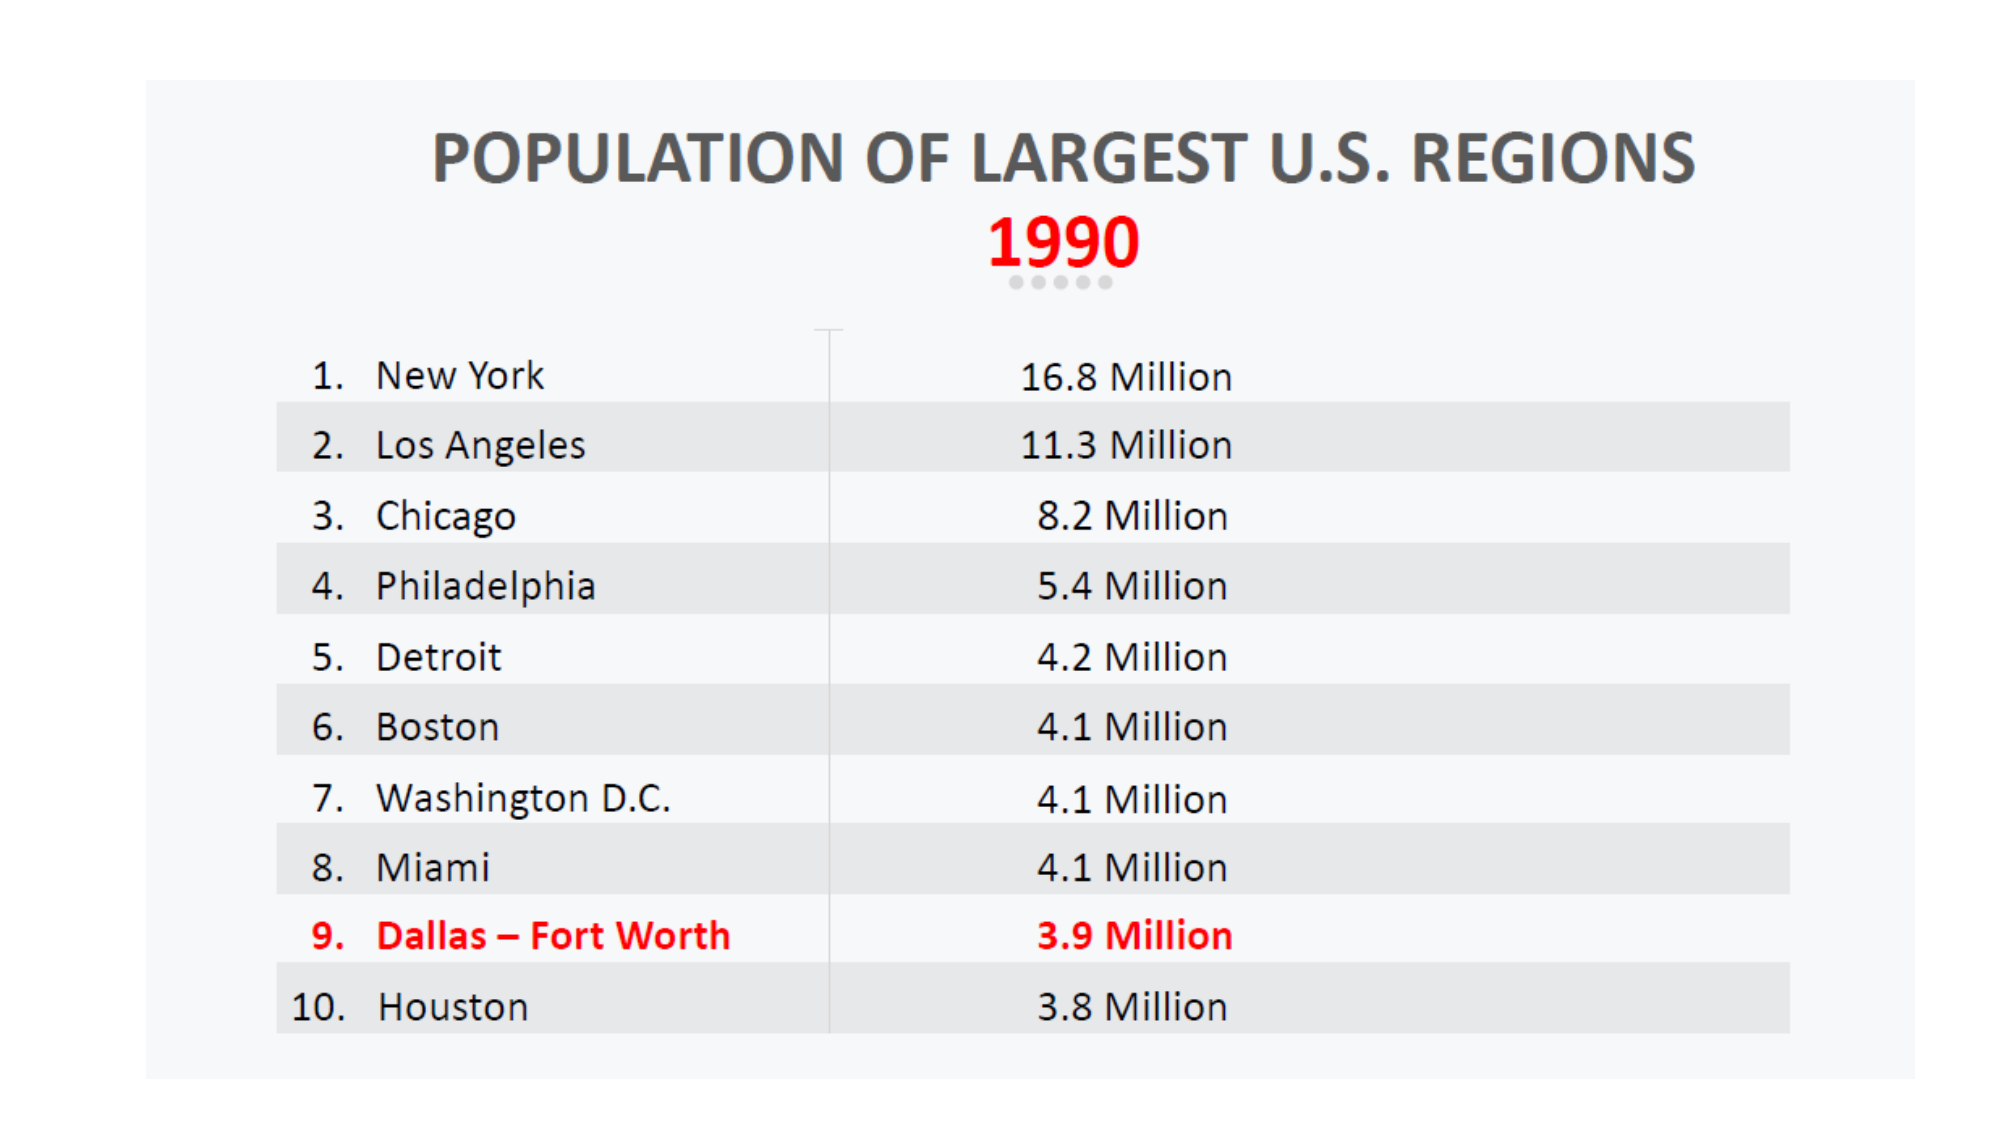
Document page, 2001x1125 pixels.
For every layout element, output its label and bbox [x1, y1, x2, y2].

picture [145, 80, 1915, 1080]
